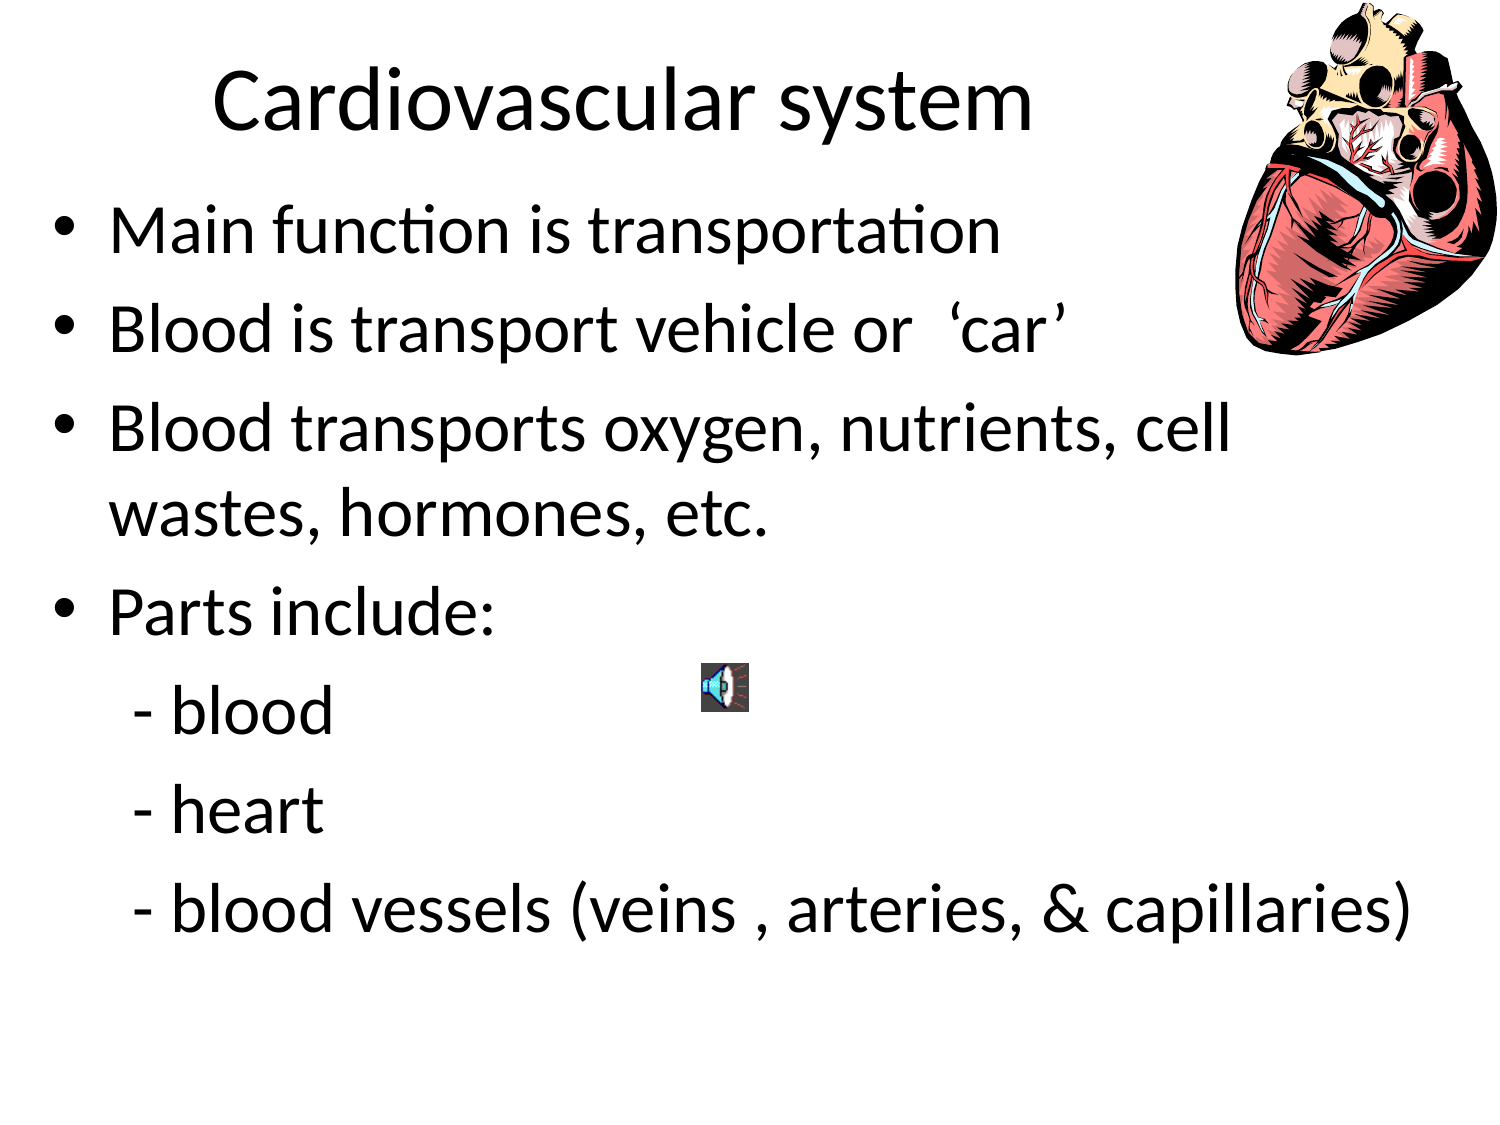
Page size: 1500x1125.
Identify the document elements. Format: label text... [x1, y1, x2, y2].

title Cardiovascular system [0, 0, 1233, 188]
list Main function is transportation Blood is transport vehicle or ‘car’ Blood transports oxygen, nutrients, cell wastes, hormones, etc. Parts include: - blood - heart - blood vessels (veins , arteries, & capillaries) [37, 174, 1438, 1075]
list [1235, 0, 1500, 359]
picture [699, 662, 751, 713]
